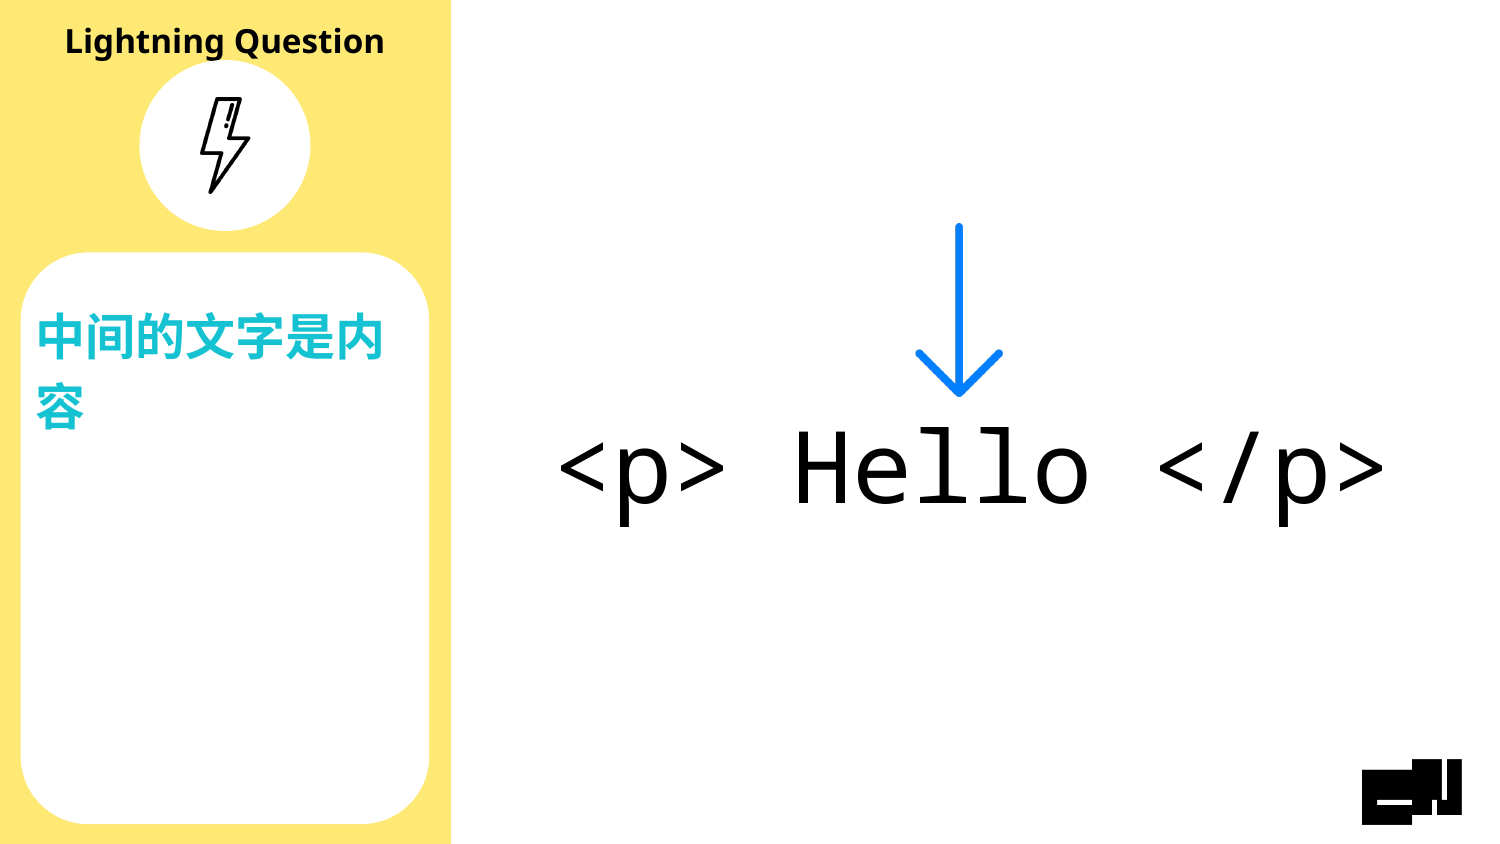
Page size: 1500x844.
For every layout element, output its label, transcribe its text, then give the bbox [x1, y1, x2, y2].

picture [176, 97, 274, 194]
picture [1362, 759, 1462, 825]
text_box <p> Hello </p> [483, 340, 1461, 569]
title 中间的文字是内容 [20, 281, 430, 792]
picture [871, 223, 1046, 397]
